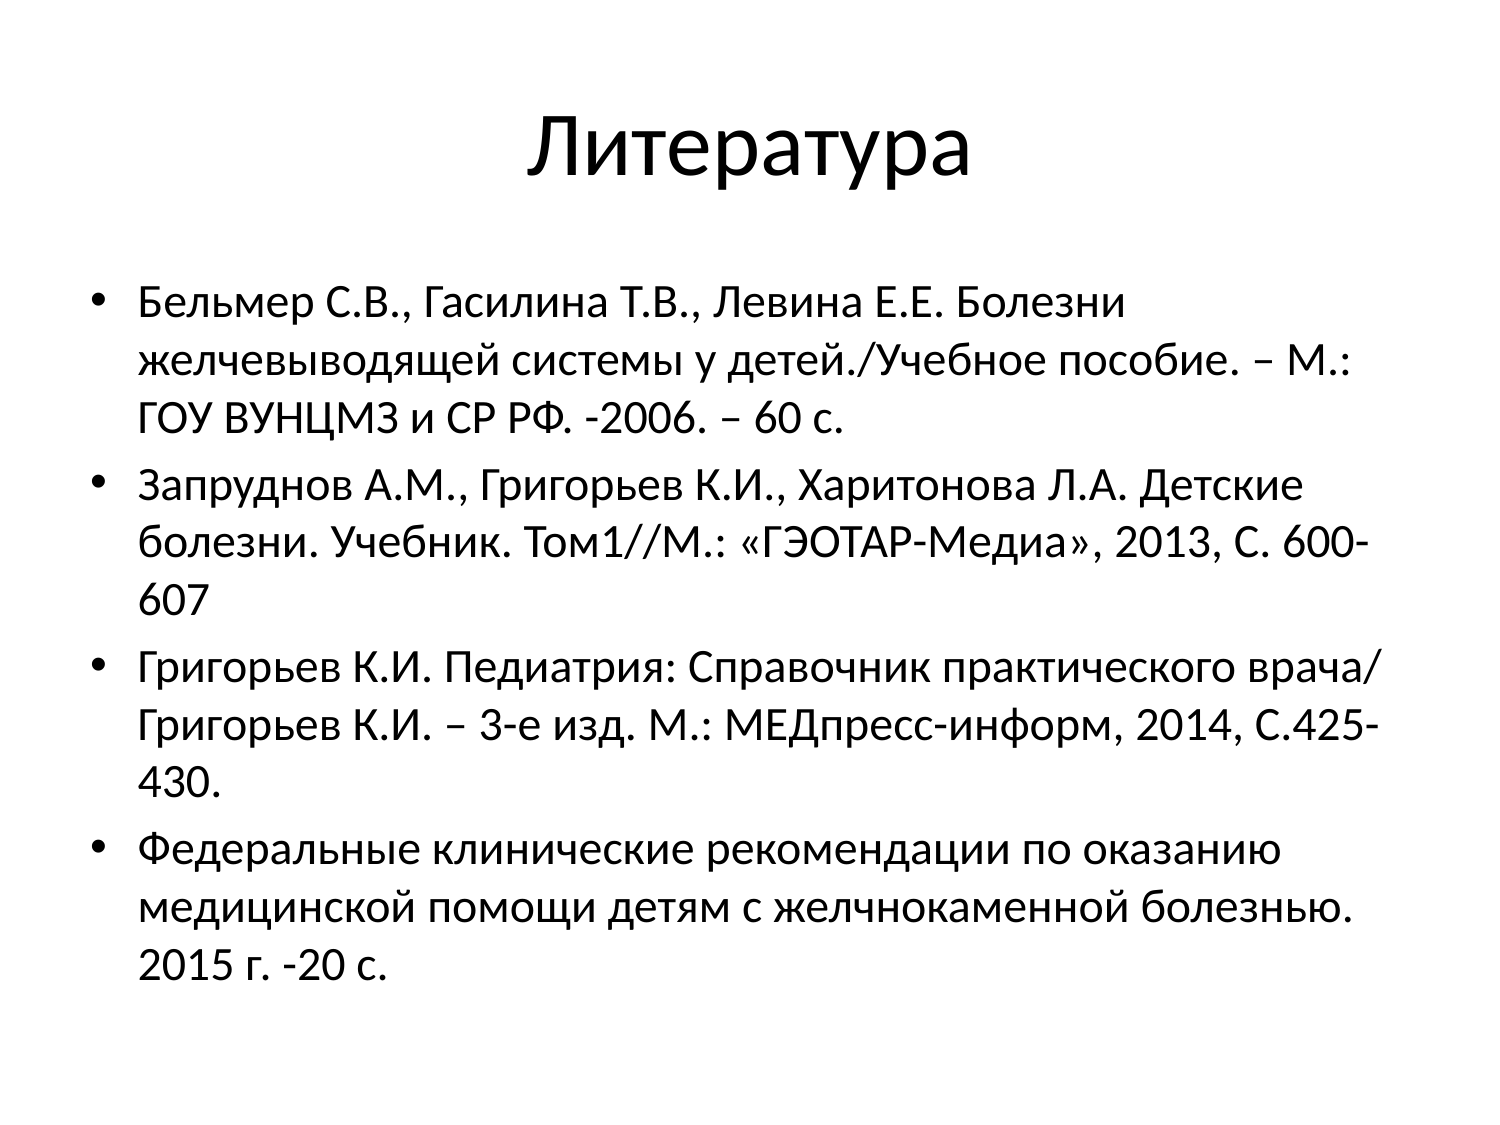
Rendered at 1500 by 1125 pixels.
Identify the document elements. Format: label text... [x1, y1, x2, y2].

title Литература [75, 45, 1425, 233]
list Бельмер С.В., Гасилина Т.В., Левина Е.Е. Болезни желчевыводящей системы у детей./Учебное пособие. – М.: ГОУ ВУНЦМЗ и СР РФ. -2006. – 60 с. Запруднов А.М., Григорьев К.И., Харитонова Л.А. Детские болезни. Учебник. Том1//М.: «ГЭОТАР-Медиа», 2013, С. 600-607 Григорьев К.И. Педиатрия: Справочник практического врача/ Григорьев К.И. – 3-е изд. М.: МЕДпресс-информ, 2014, С.425-430. Федеральные клинические рекомендации по оказанию медицинской помощи детям с желчнокаменной болезнью. 2015 г. -20 с. [75, 262, 1425, 1005]
